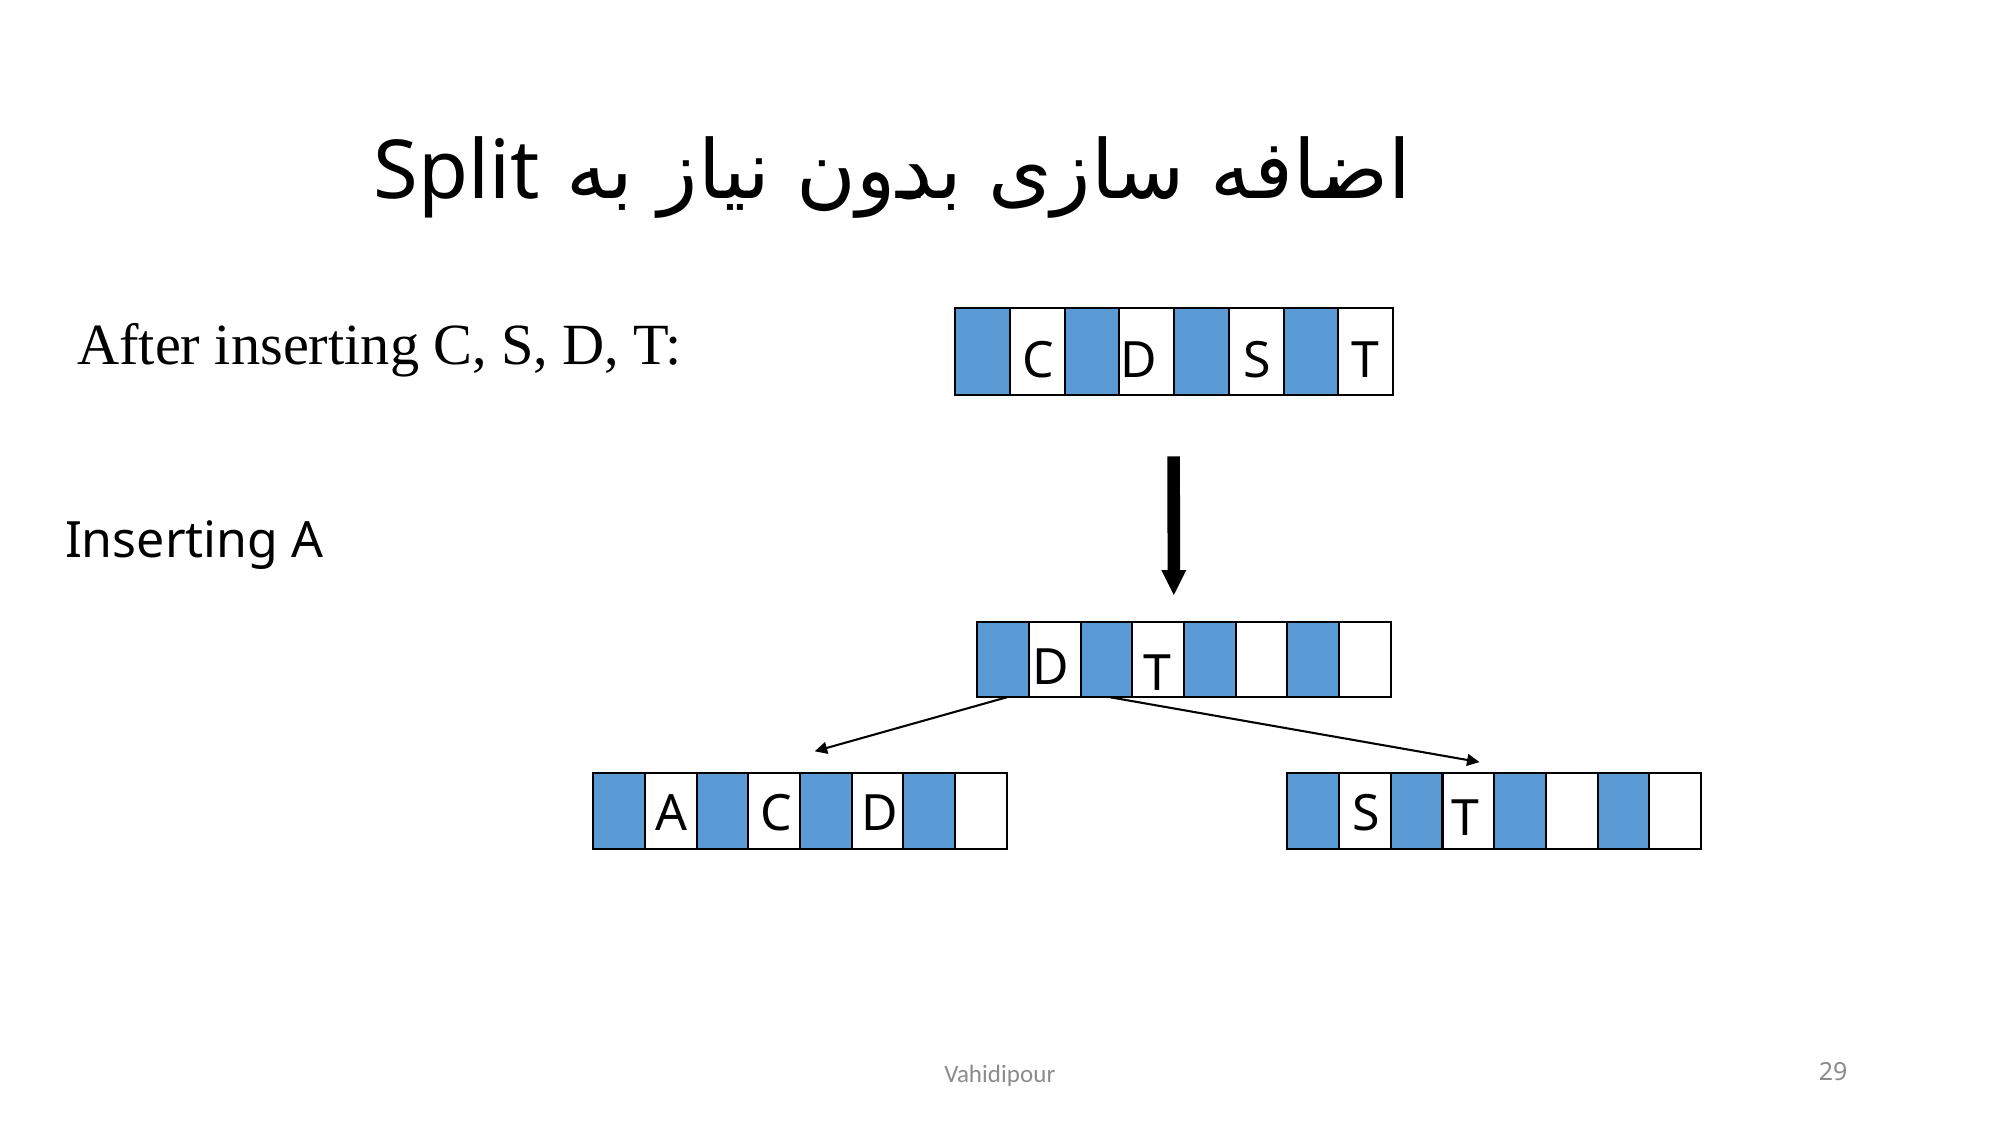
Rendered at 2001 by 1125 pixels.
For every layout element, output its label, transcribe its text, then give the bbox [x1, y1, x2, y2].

footer Vahidipour [662, 1042, 1338, 1103]
text_box [1169, 456, 1178, 596]
text_box After inserting C, S, D, T: [62, 298, 710, 384]
title اضافه سازی بدون نیاز به Split [348, 78, 1436, 266]
text_box Inserting A [50, 500, 339, 575]
slide_number 29 [1412, 1042, 1863, 1103]
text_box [593, 621, 1701, 854]
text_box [955, 307, 1406, 397]
